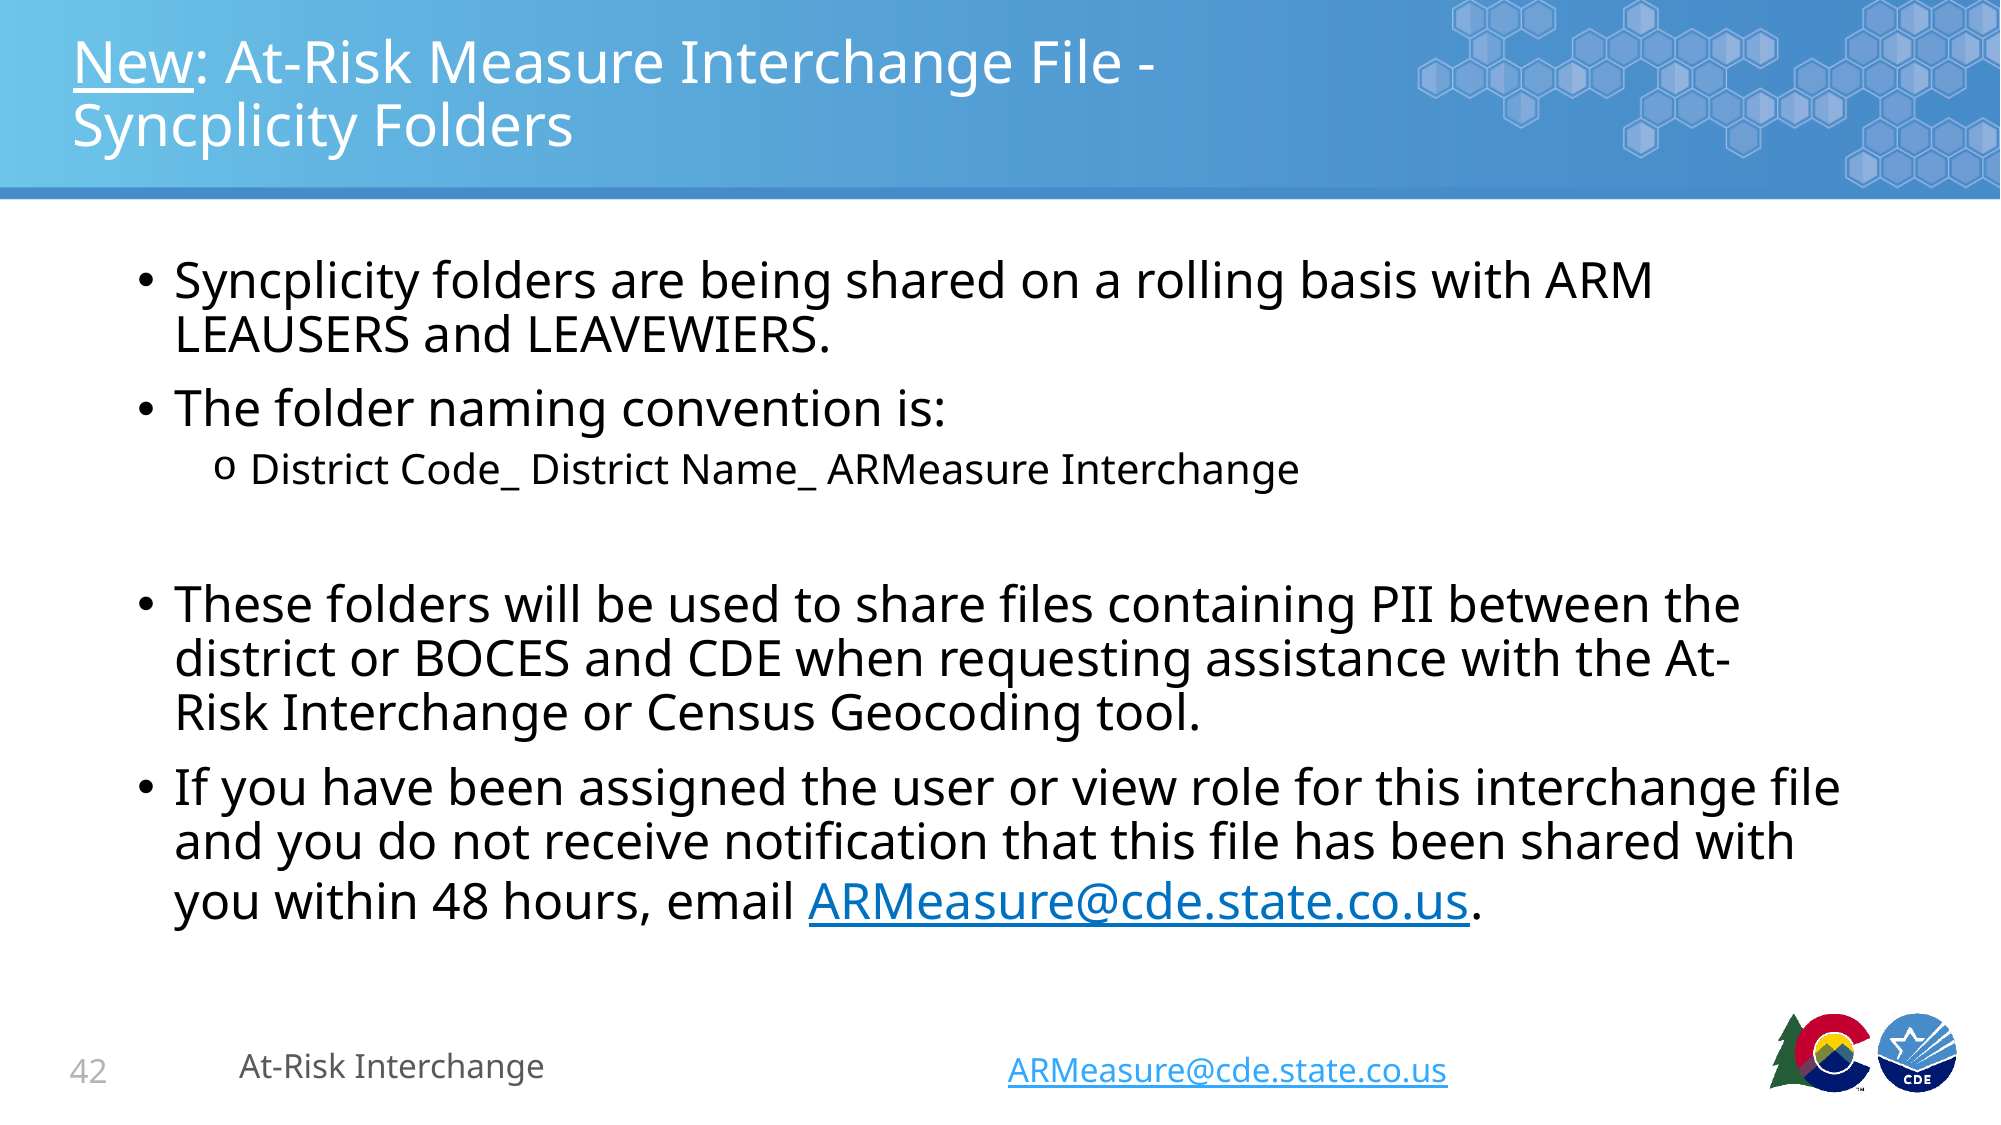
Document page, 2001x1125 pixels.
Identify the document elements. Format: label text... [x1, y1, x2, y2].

slide_number 42 [54, 1042, 191, 1103]
list At-Risk Interchange [224, 1042, 960, 1103]
picture [1768, 1012, 1957, 1093]
picture [0, 0, 2000, 200]
list Syncplicity folders are being shared on a rolling basis with ARM LEAUSERS and LEAVEWIERS. The folder naming convention is: District Code_ District Name_ ARMeasure Interchange These folders will be used to share files containing PII between the district or BOCES and CDE when requesting assistance with the At-Risk Interchange or Census Geocoding tool. If you have been assigned the user or view role for this interchange file and you do not receive notification that this file has been shared with you within 48 hours, email ARMeasure@cde.state.co.us. [137, 254, 1863, 969]
title New: At-Risk Measure Interchange File - Syncplicity Folders [72, 33, 1396, 182]
list ARMeasure@cde.state.co.us [992, 1042, 1714, 1103]
